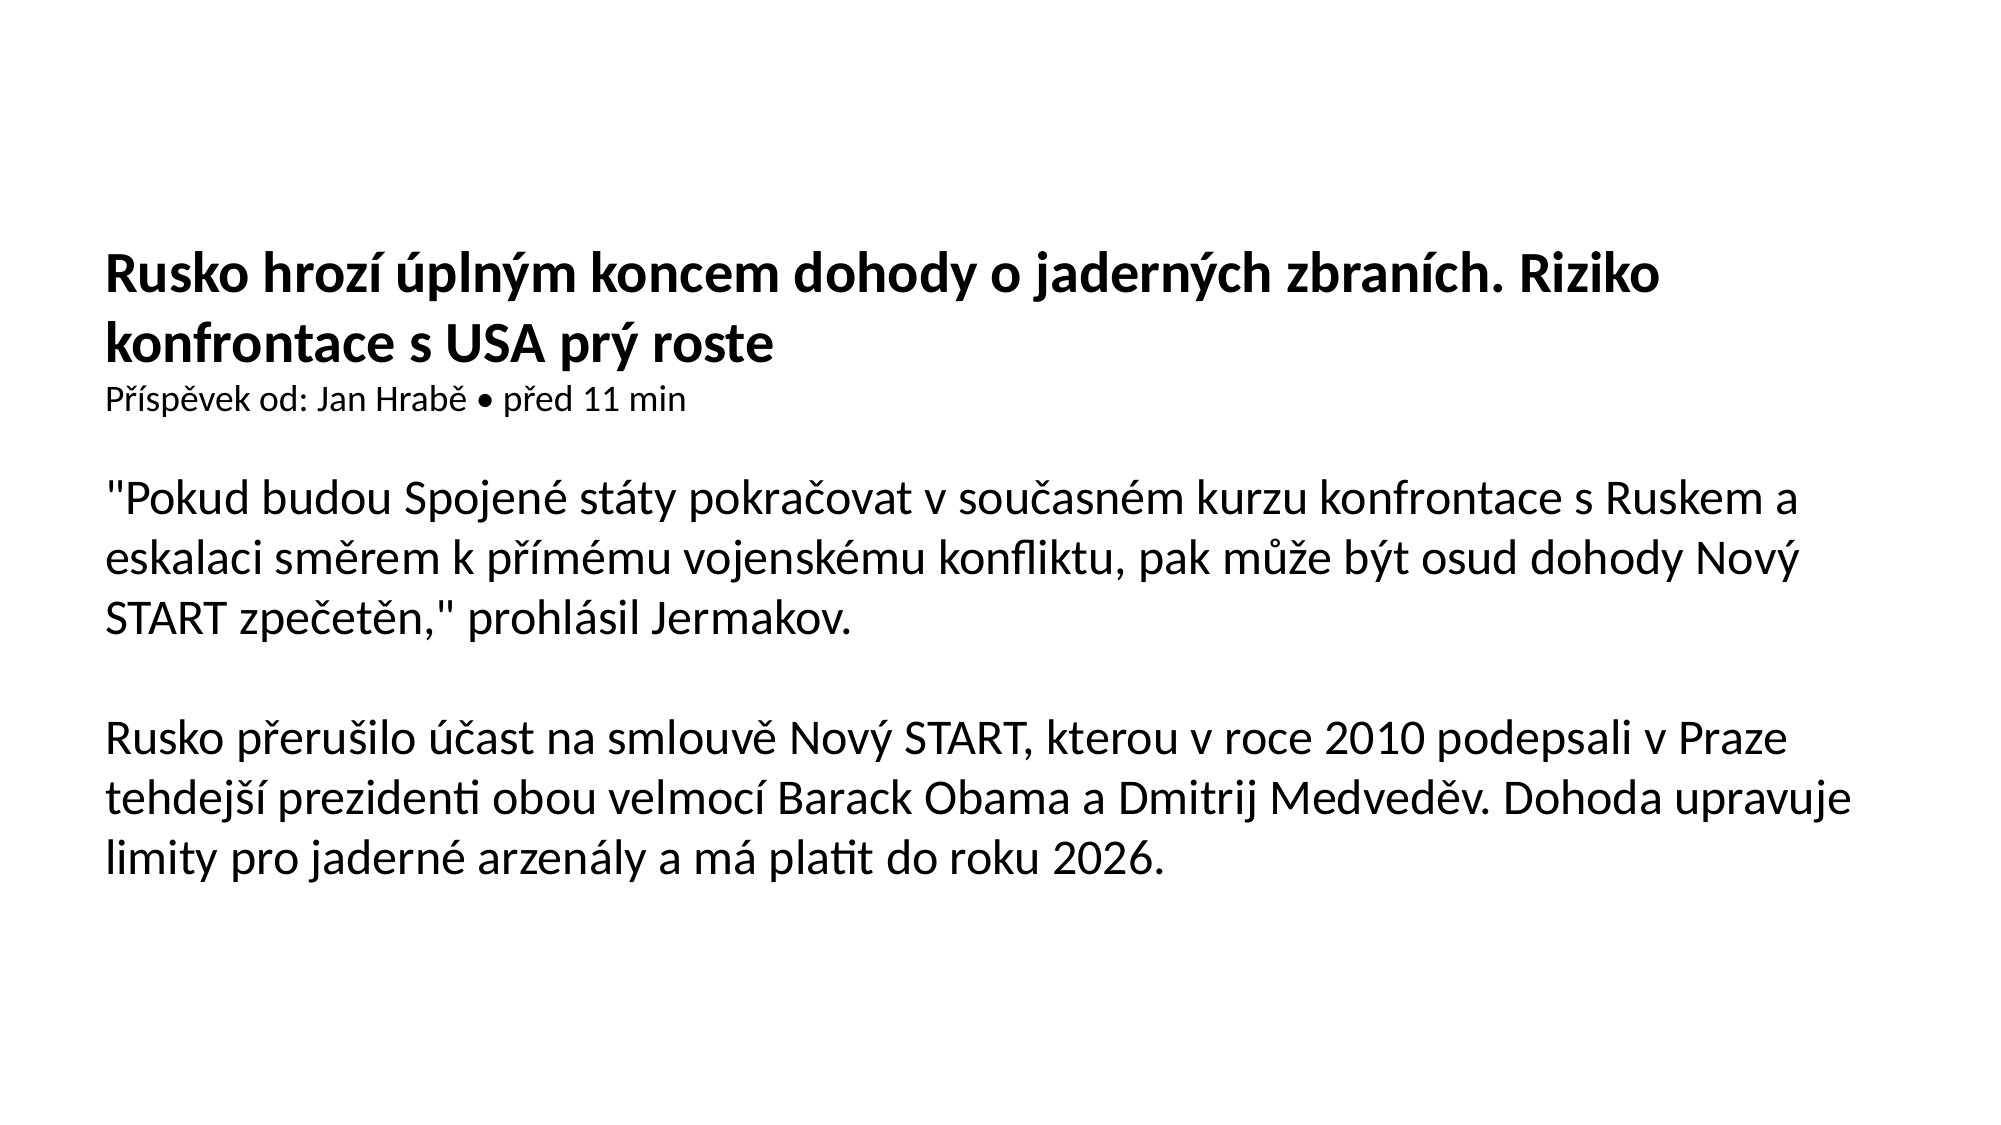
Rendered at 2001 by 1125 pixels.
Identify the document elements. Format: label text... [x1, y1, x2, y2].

text_box Rusko hrozí úplným koncem dohody o jaderných zbraních. Riziko konfrontace s USA prý roste Příspěvek od: Jan Hrabě • před 11 min "Pokud budou Spojené státy pokračovat v současném kurzu konfrontace s Ruskem a eskalaci směrem k přímému vojenskému konfliktu, pak může být osud dohody Nový START zpečetěn," prohlásil Jermakov. Rusko přerušilo účast na smlouvě Nový START, kterou v roce 2010 podepsali v Praze tehdejší prezidenti obou velmocí Barack Obama a Dmitrij Medveděv. Dohoda upravuje limity pro jaderné arzenály a má platit do roku 2026. [90, 227, 1872, 892]
